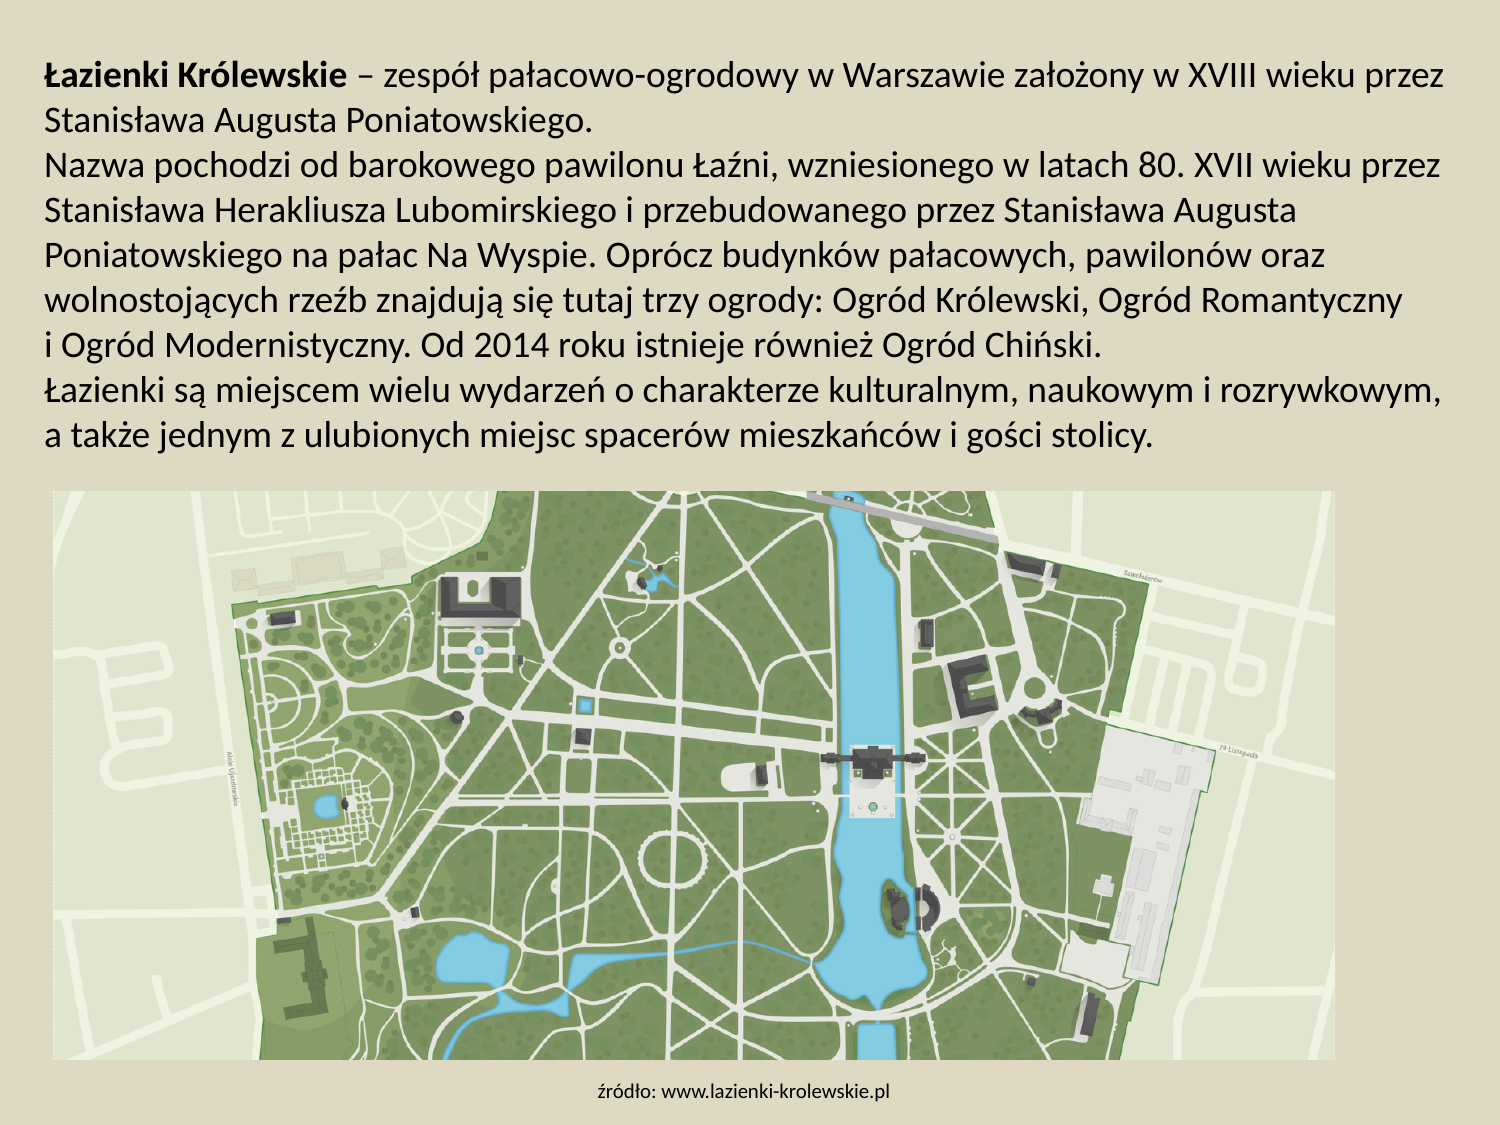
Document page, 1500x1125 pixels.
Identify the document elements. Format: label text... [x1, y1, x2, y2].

picture [52, 491, 1335, 1060]
text_box źródło: www.lazienki-krolewskie.pl [395, 1070, 1093, 1111]
text_box Łazienki Królewskie – zespół pałacowo-ogrodowy w Warszawie założony w XVIII wieku przez Stanisława Augusta Poniatowskiego. Nazwa pochodzi od barokowego pawilonu Łaźni, wzniesionego w latach 80. XVII wieku przez Stanisława Herakliusza Lubomirskiego i przebudowanego przez Stanisława Augusta Poniatowskiego na pałac Na Wyspie. Oprócz budynków pałacowych, pawilonów oraz wolnostojących rzeźb znajdują się tutaj trzy ogrody: Ogród Królewski, Ogród Romantyczny i Ogród Modernistyczny. Od 2014 roku istnieje również Ogród Chiński. Łazienki są miejscem wielu wydarzeń o charakterze kulturalnym, naukowym i rozrywkowym, a także jednym z ulubionych miejsc spacerów mieszkańców i gości stolicy. [29, 42, 1500, 463]
